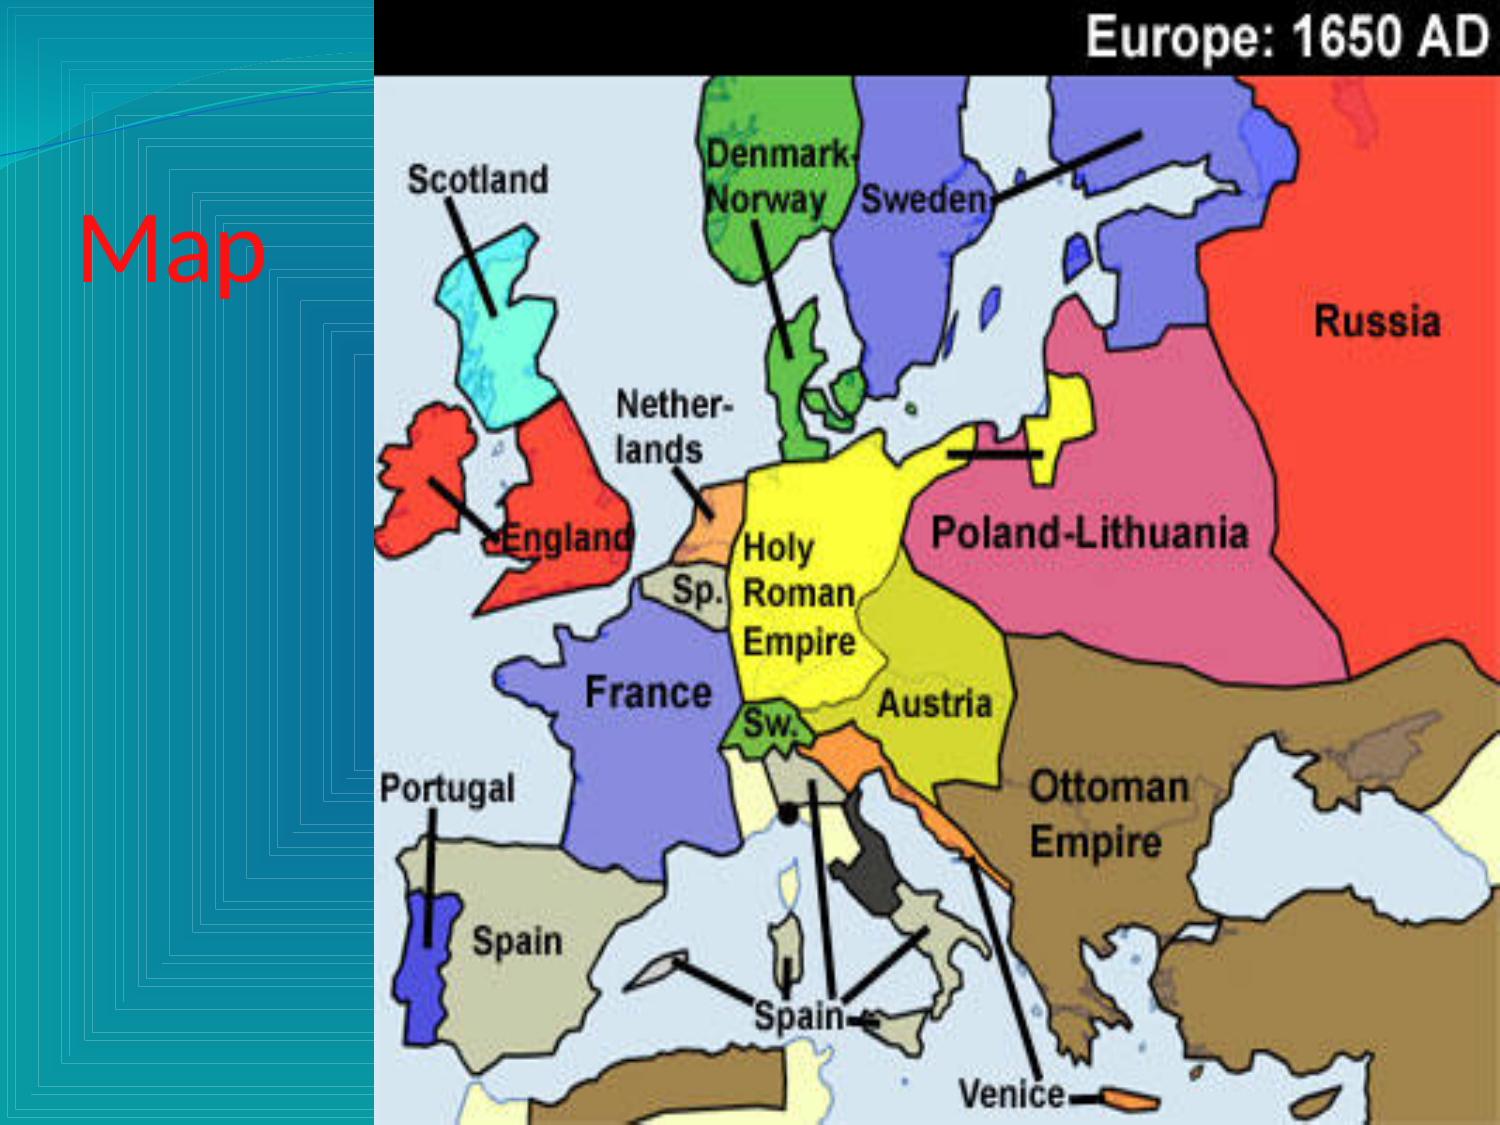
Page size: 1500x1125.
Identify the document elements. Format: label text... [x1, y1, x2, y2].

title Map [75, 115, 368, 303]
picture [374, 0, 1500, 1125]
